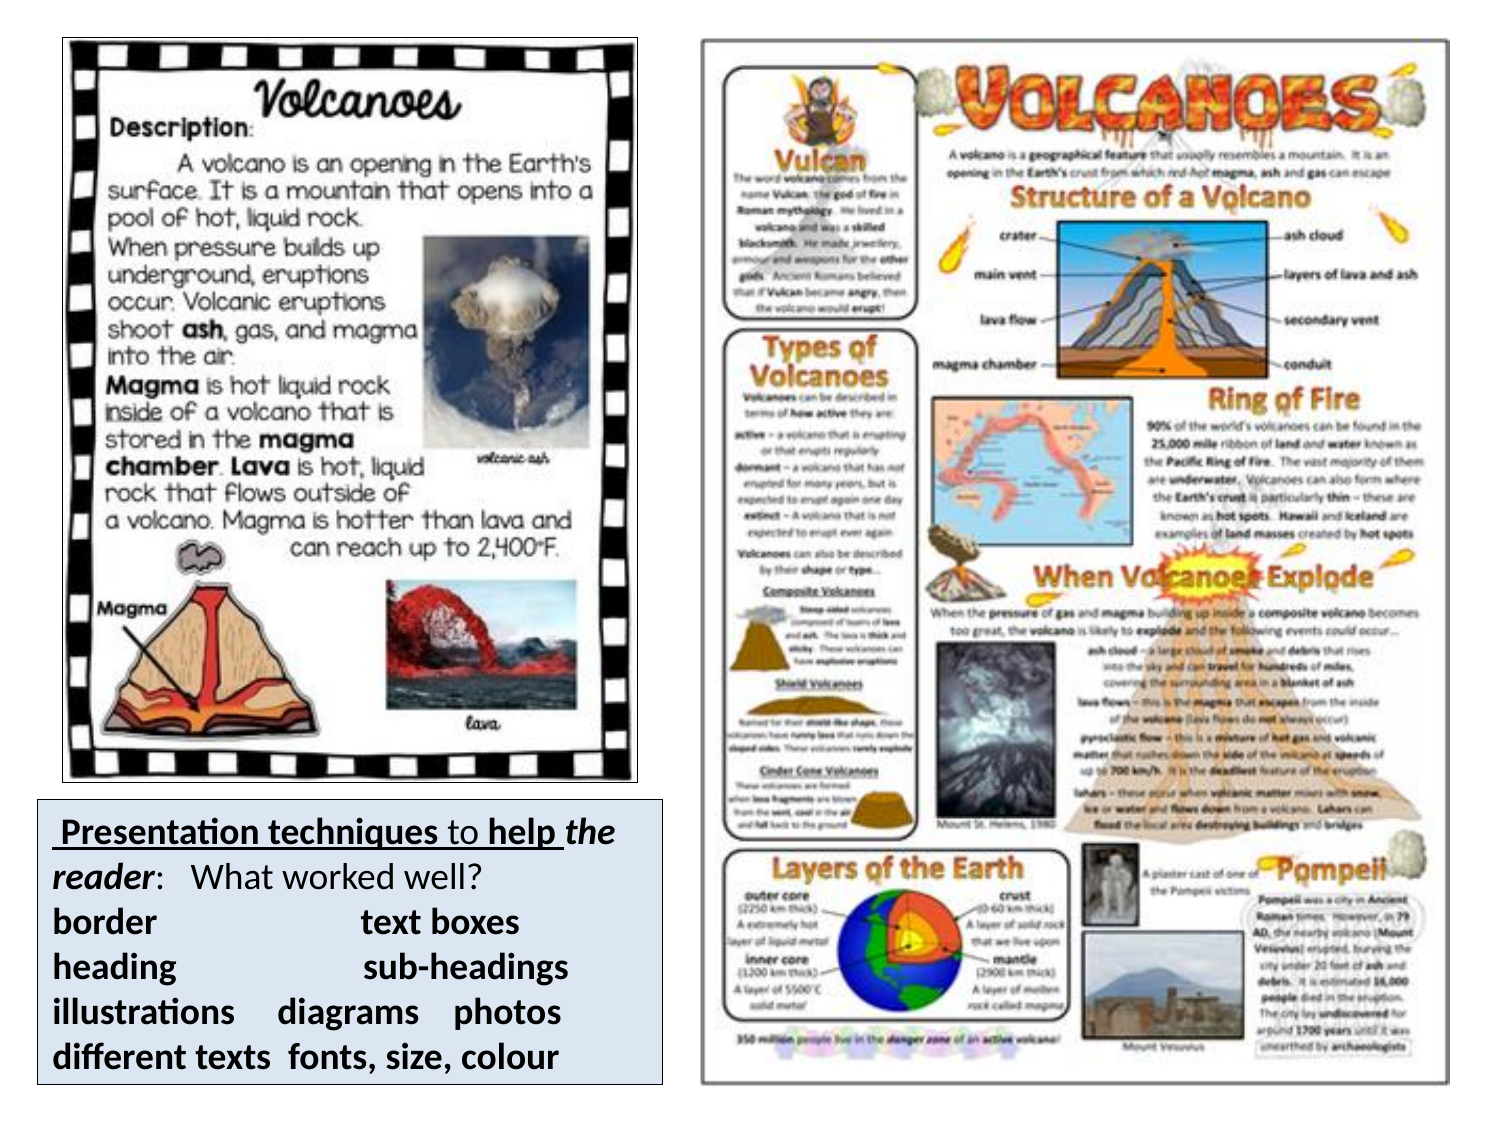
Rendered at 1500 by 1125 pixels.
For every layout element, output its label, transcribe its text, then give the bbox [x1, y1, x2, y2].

picture [62, 37, 638, 784]
picture [699, 37, 1451, 1088]
text_box Presentation techniques to help the reader: What worked well? border text boxes heading sub-headings illustrations diagrams photos different texts fonts, size, colour [37, 799, 663, 1085]
